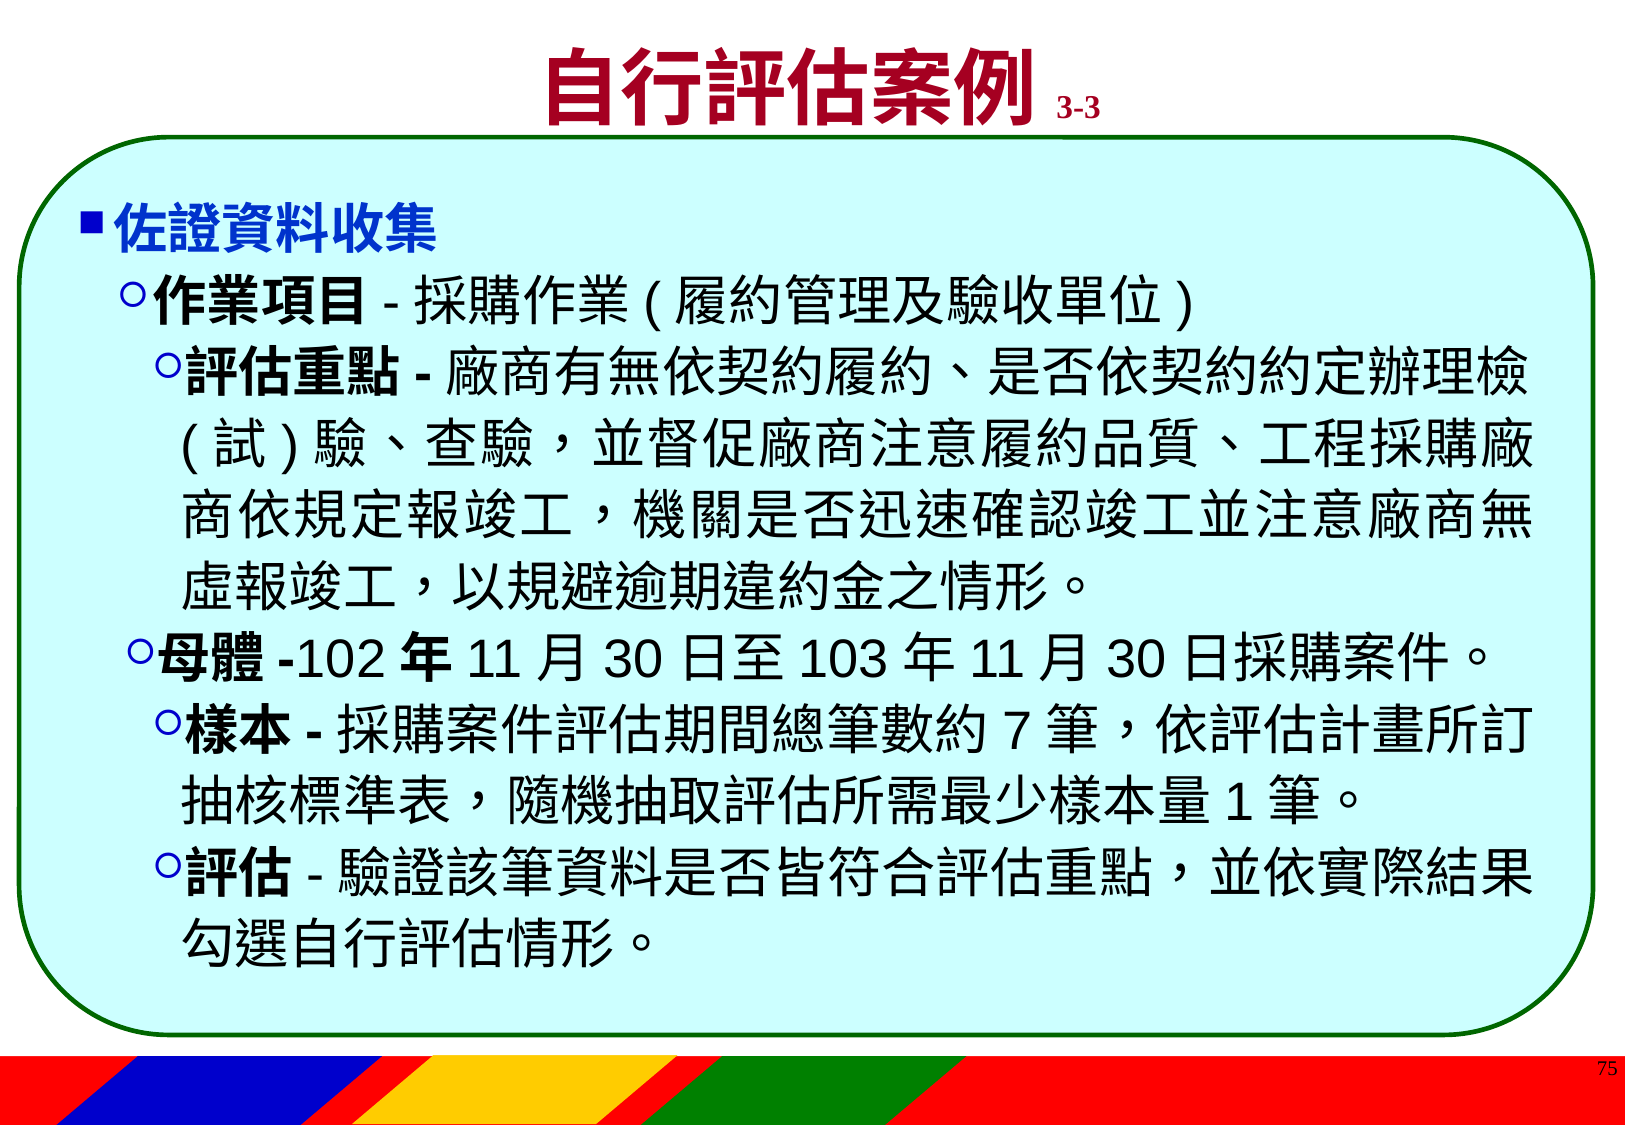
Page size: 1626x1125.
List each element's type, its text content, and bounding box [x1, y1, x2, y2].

text_box 自行評估案例3-3 [57, 33, 1581, 138]
text_box [0, 125, 145, 1000]
text_box 74 [1374, 1047, 1625, 1122]
text_box 佐證資料收集 作業項目-採購作業(履約管理及驗收單位) 評估重點-廠商有無依契約履約、是否依契約約定辦理檢(試)驗、查驗，並督促廠商注意履約品質、工程採購廠商依規定報竣工，機關是否迅速確認竣工並注意廠商無虛報竣工，以規避逾期違約金之情形。 母體-102年11月30日至103年11月30日採購案件。 樣本-採購案件評估期間總筆數約7筆，依評估計畫所訂抽核標準表，隨機抽取評估所需最少樣本量1筆。 評估-驗證該筆資料是否皆符合評估重點，並依實際結果勾選自行評估情形。 [19, 138, 1594, 1035]
